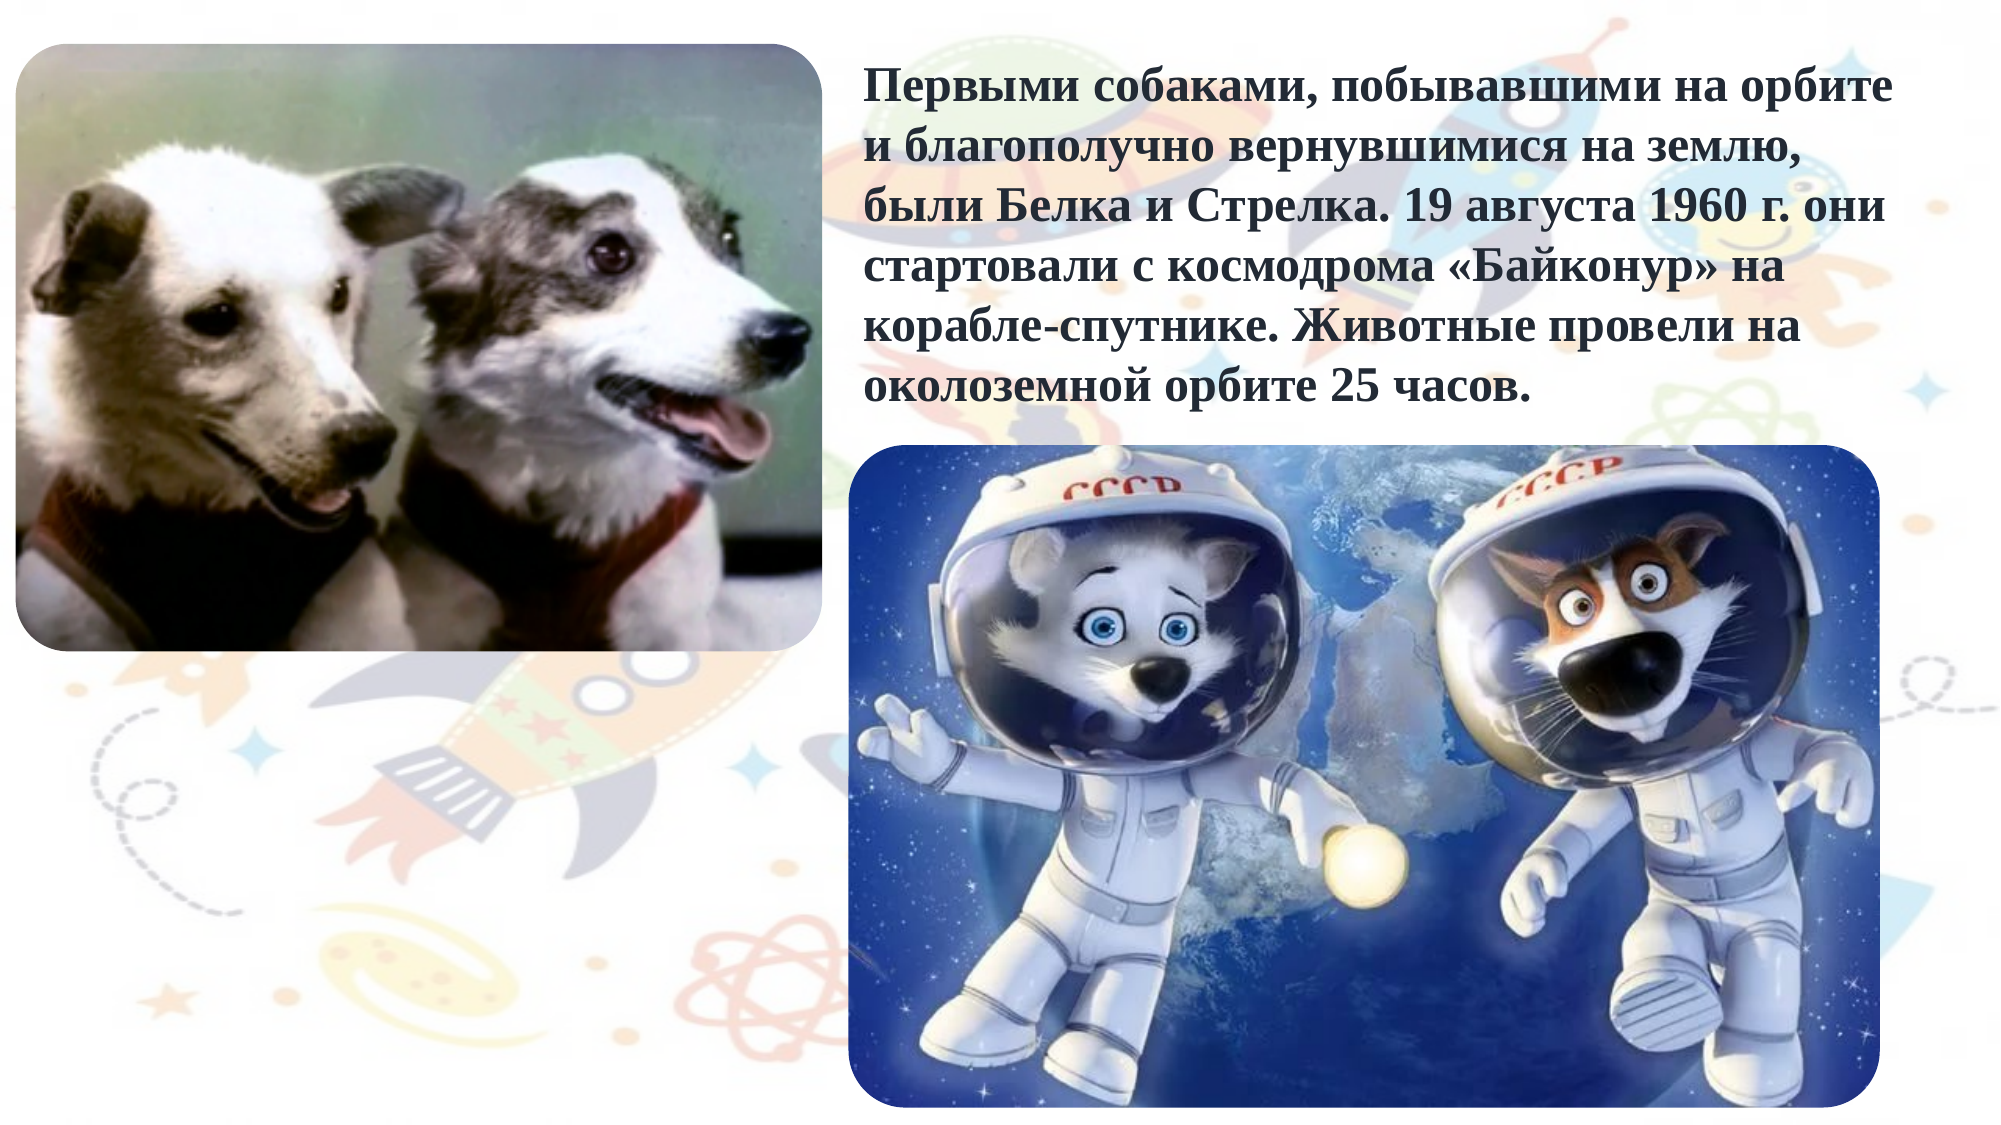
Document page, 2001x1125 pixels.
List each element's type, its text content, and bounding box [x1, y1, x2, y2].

picture [848, 445, 1880, 1108]
picture [15, 43, 823, 652]
text_box Первыми собаками, побывавшими на орбите и благополучно вернувшимися на землю, были Белка и Стрелка. 19 августа 1960 г. они стартовали с космодрома «Байконур» на корабле-спутнике. Животные провели на околоземной орбите 25 часов. [848, 43, 1950, 419]
